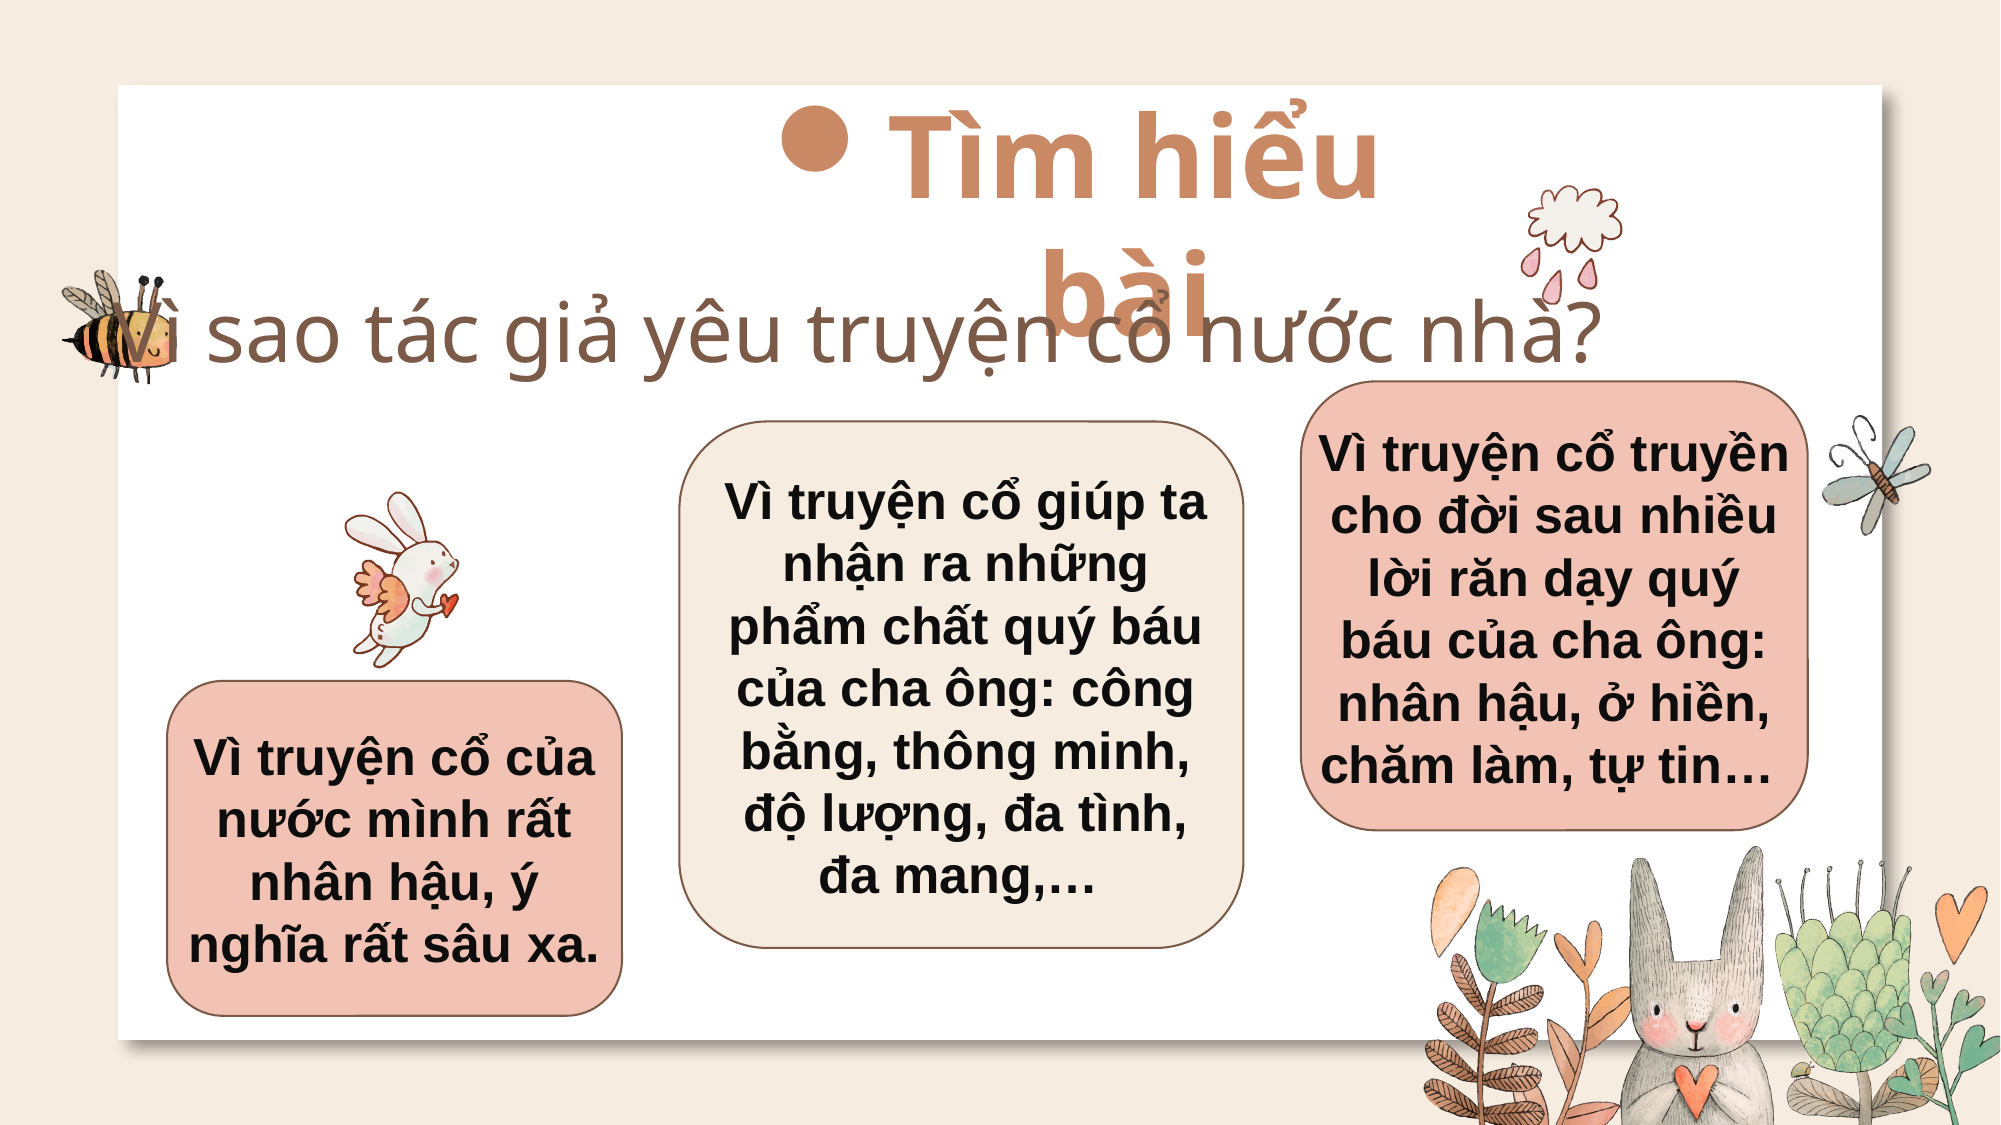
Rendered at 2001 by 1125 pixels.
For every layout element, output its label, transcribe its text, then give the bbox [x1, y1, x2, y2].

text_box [167, 680, 622, 1016]
picture [344, 491, 460, 669]
text_box Vì sao tác giả yêu truyện cổ nước nhà? [69, 272, 1648, 387]
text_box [1300, 381, 1808, 831]
text_box Tìm hiểu bài [665, 76, 1493, 272]
picture [1520, 184, 1623, 306]
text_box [679, 421, 1244, 948]
